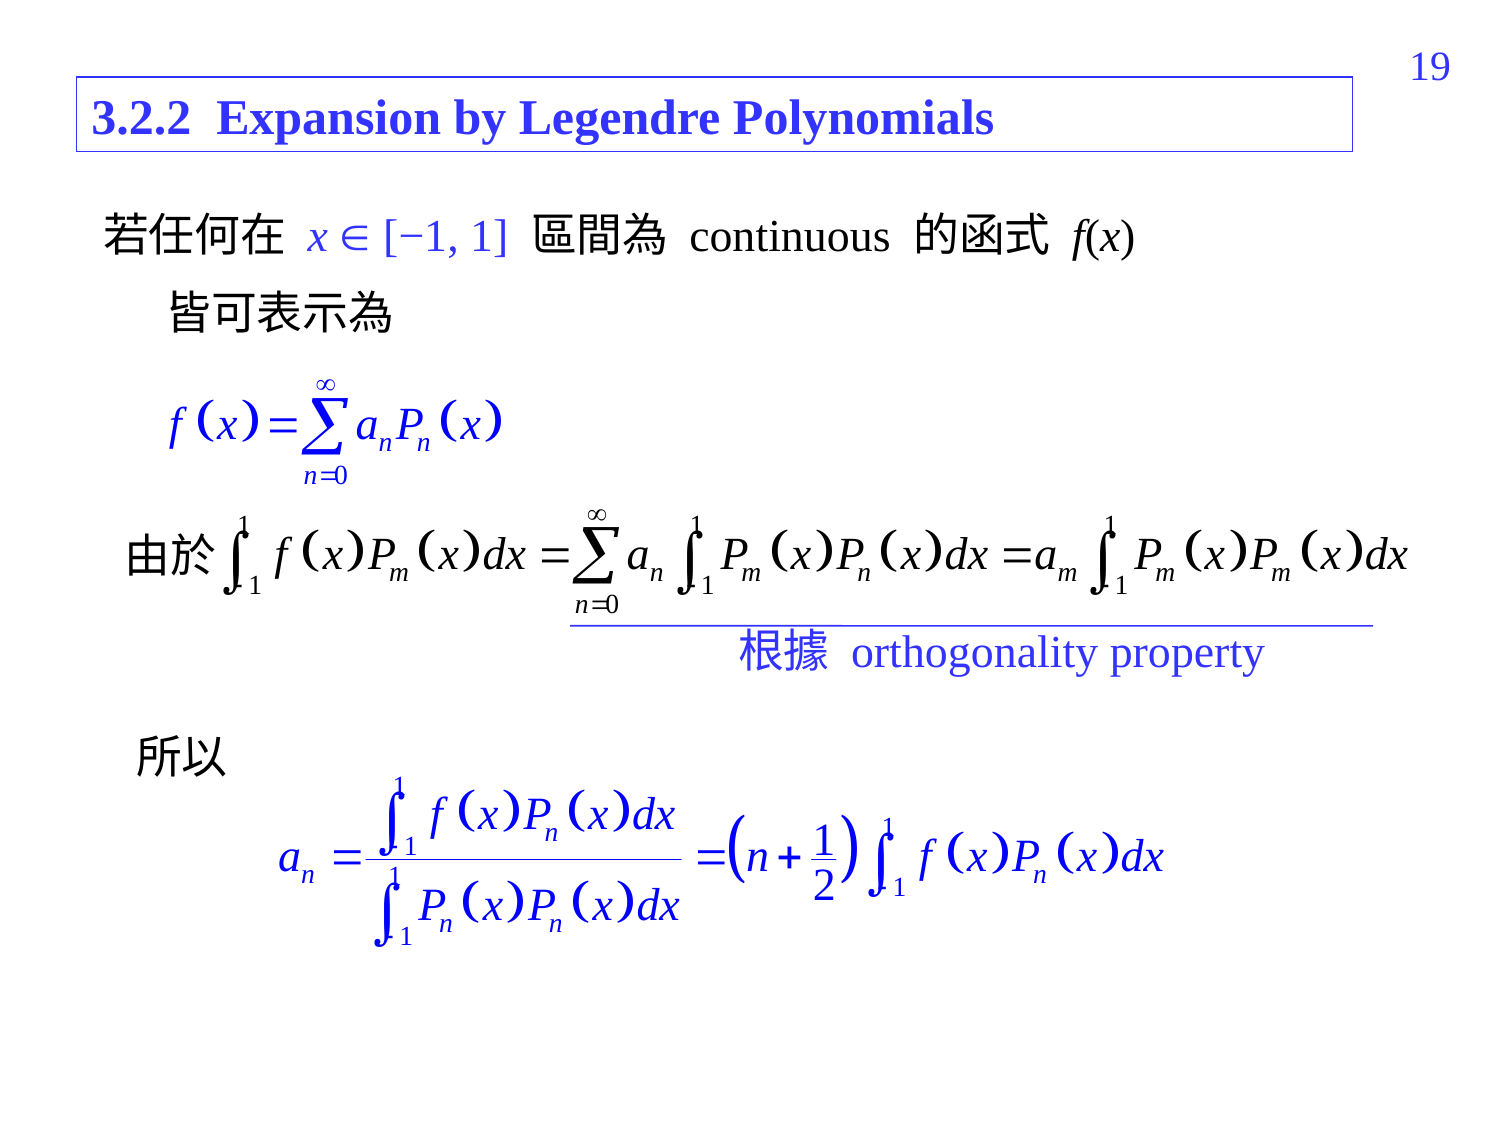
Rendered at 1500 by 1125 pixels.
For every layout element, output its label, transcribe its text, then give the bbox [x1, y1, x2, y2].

text_box 根據 orthogonality property [723, 627, 1397, 684]
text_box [156, 365, 502, 491]
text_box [212, 495, 1413, 620]
text_box 由於 [109, 519, 207, 590]
text_box 若任何在 x  [−1, 1] 區間為 continuous 的函式 f(x) 皆可表示為 [88, 198, 1329, 346]
slide_number 285 [1304, 30, 1467, 110]
text_box 所以 [121, 720, 275, 791]
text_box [274, 768, 1170, 952]
text_box 3.2.2 Expansion by Legendre Polynomials [76, 76, 1353, 152]
